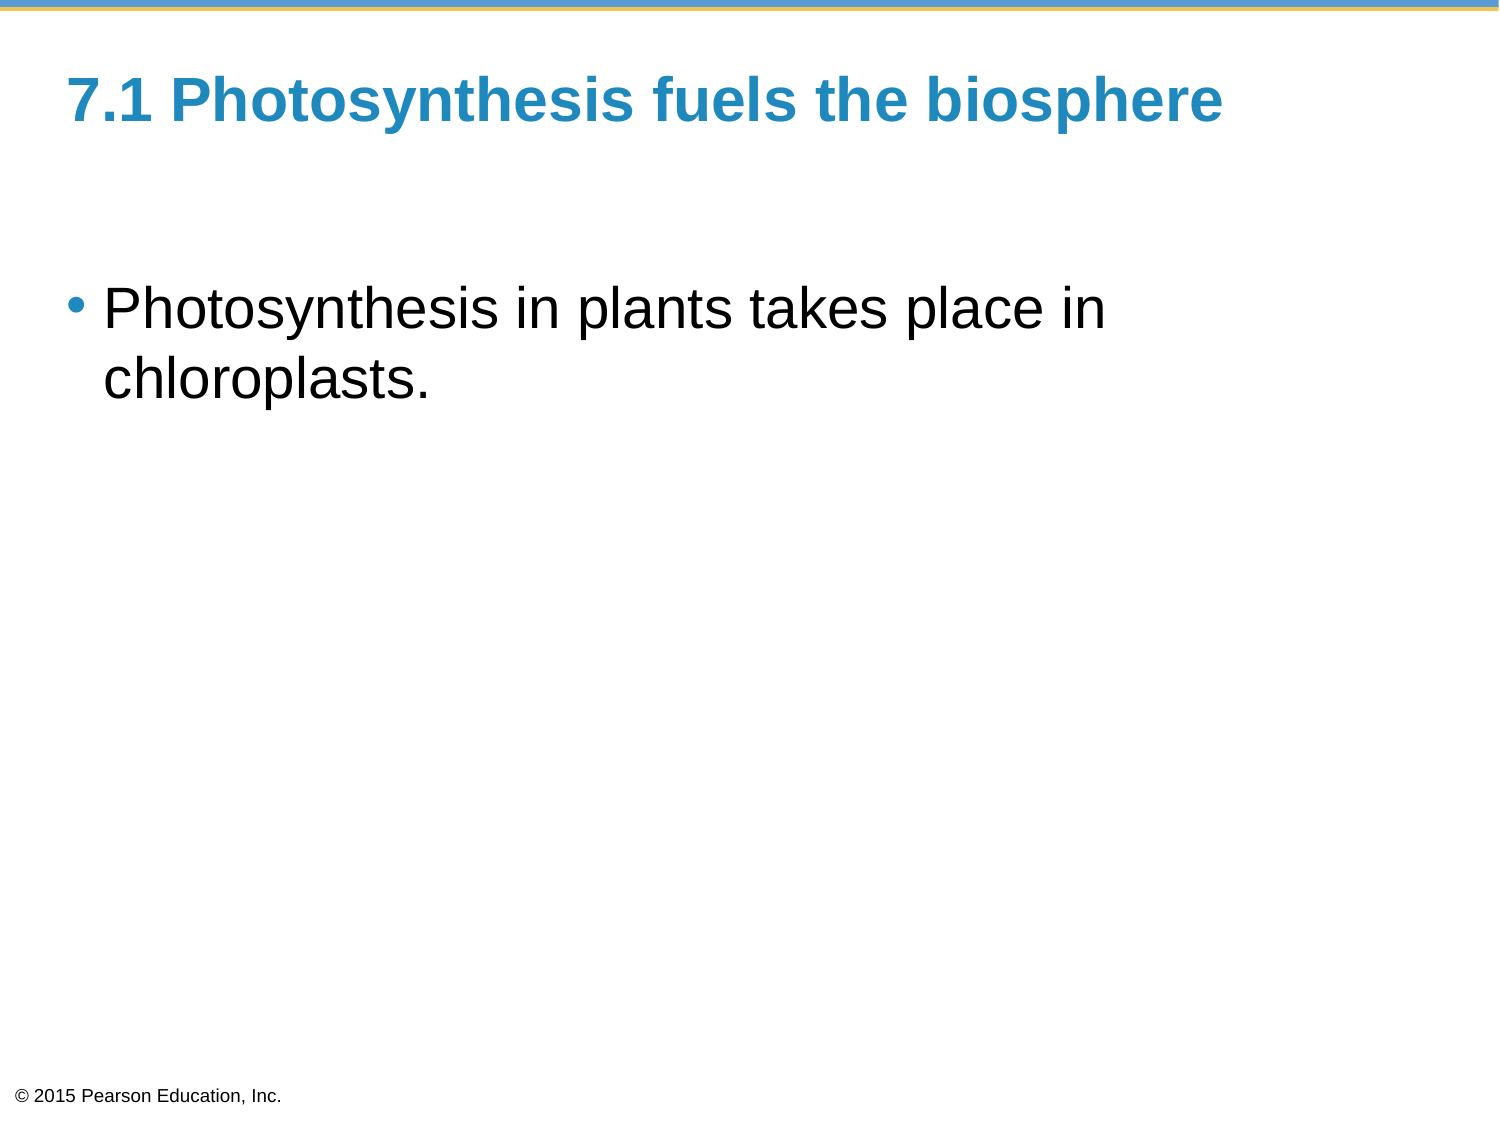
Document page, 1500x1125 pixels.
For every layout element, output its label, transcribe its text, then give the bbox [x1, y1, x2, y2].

footer © 2015 Pearson Education, Inc. [0, 1065, 507, 1125]
title 7.1 Photosynthesis fuels the biosphere [51, 59, 1442, 231]
list Photosynthesis in plants takes place in chloroplasts. [51, 262, 1442, 1043]
